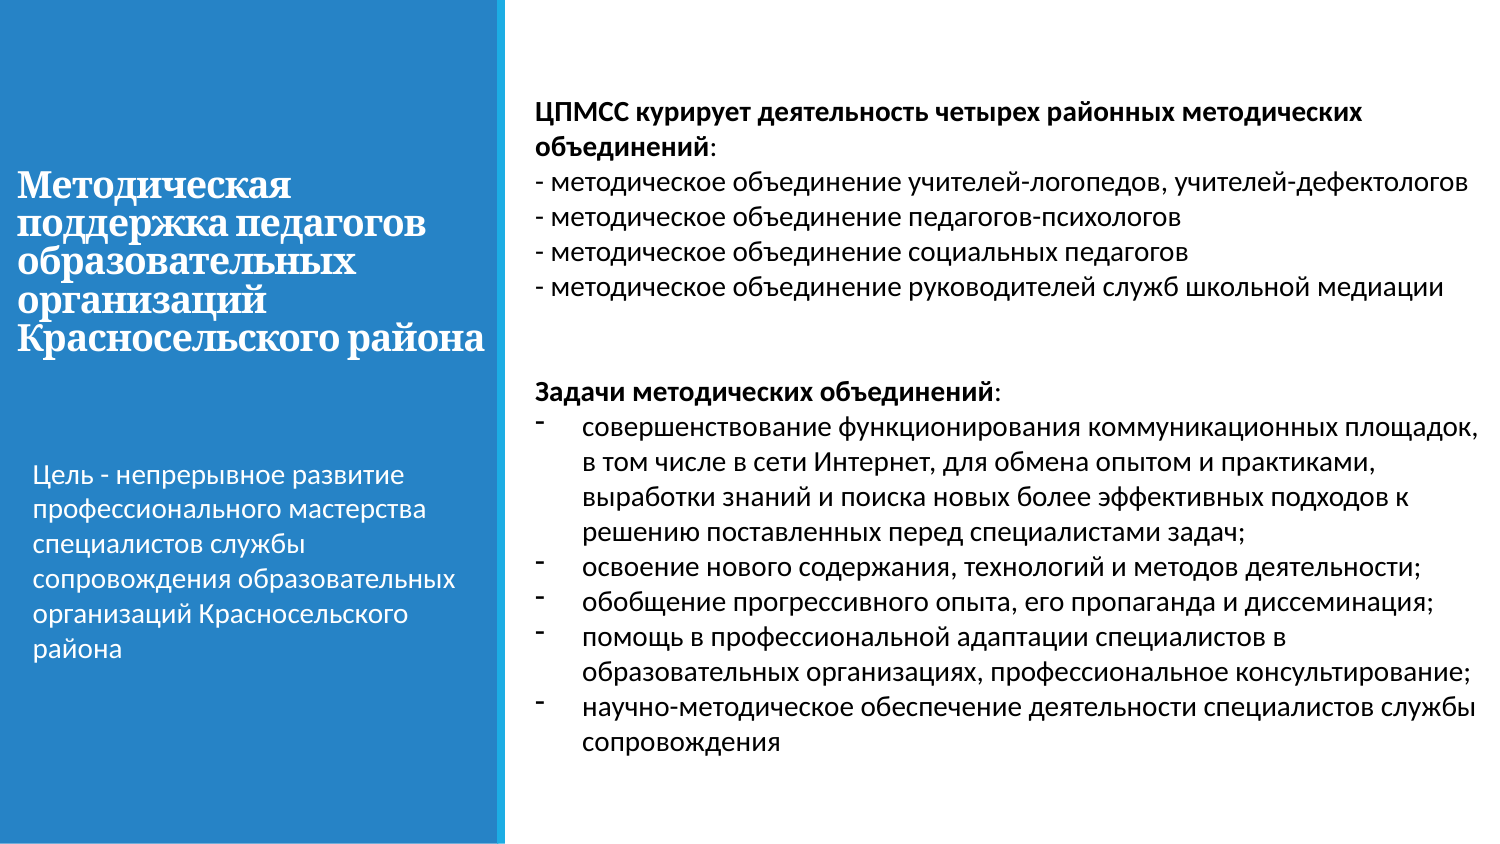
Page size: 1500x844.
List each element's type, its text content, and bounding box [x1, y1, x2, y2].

list Цель - непрерывное развитие профессионального мастерства специалистов службы сопровождения образовательных организаций Красносельского района [17, 407, 483, 824]
title Методическая поддержка педагогов образовательных организаций Красносельского района [1, 85, 504, 367]
text_box ЦПМСС курирует деятельность четырех районных методических объединений: - методическое объединение учителей-логопедов, учителей-дефектологов - методическое объединение педагогов-психологов - методическое объединение социальных педагогов - методическое объединение руководителей служб школьной медиации Задачи методических объединений: совершенствование функционирования коммуникационных площадок, в том числе в сети Интернет, для обмена опытом и практиками, выработки знаний и поиска новых более эффективных подходов к решению поставленных перед специалистами задач; освоение нового содержания, технологий и методов деятельности; обобщение прогрессивного опыта, его пропаганда и диссеминация; помощь в профессиональной адаптации специалистов в образовательных организациях, профессиональное консультирование; научно-методическое обеспечение деятельности специалистов службы сопровождения [520, 85, 1500, 765]
